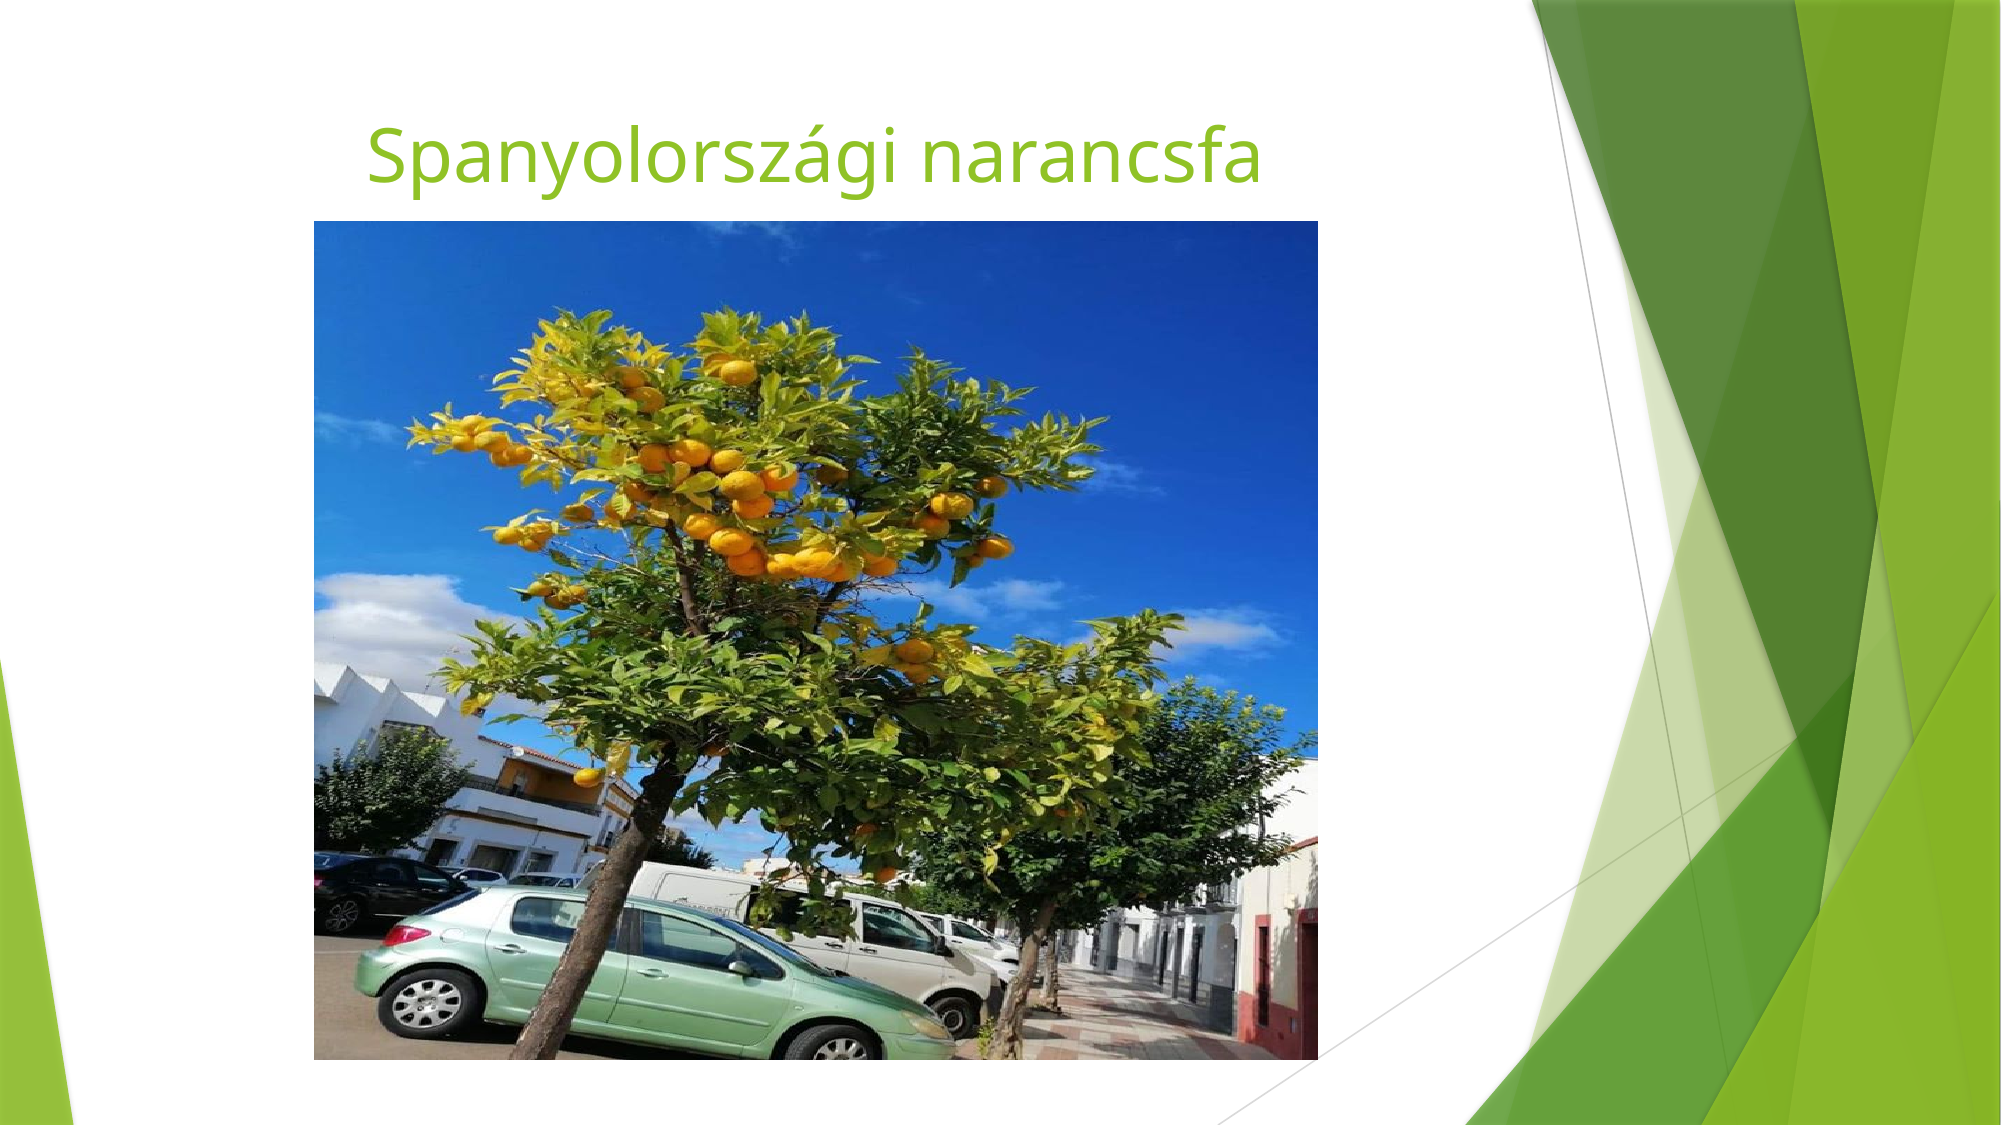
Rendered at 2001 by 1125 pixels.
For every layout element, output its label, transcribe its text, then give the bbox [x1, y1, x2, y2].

title Spanyolországi narancsfa [111, 99, 1522, 317]
picture [313, 221, 1318, 1061]
